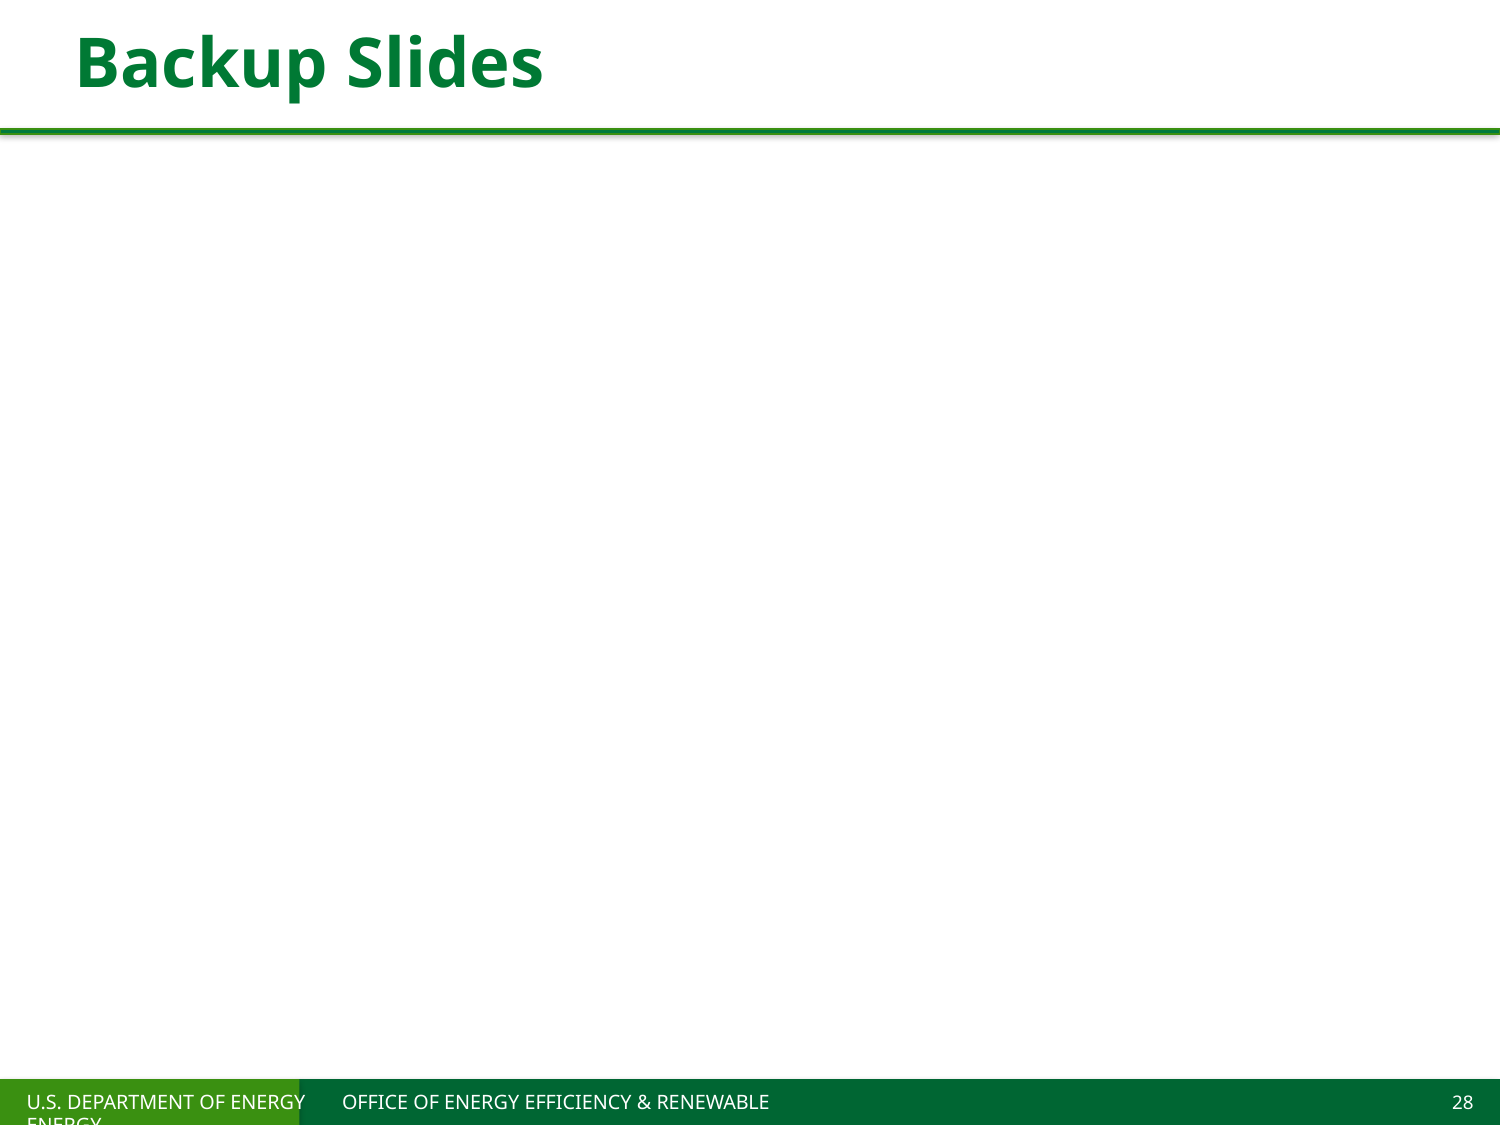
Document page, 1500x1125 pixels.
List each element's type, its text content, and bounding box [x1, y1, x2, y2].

title Backup Slides [59, 0, 1491, 128]
